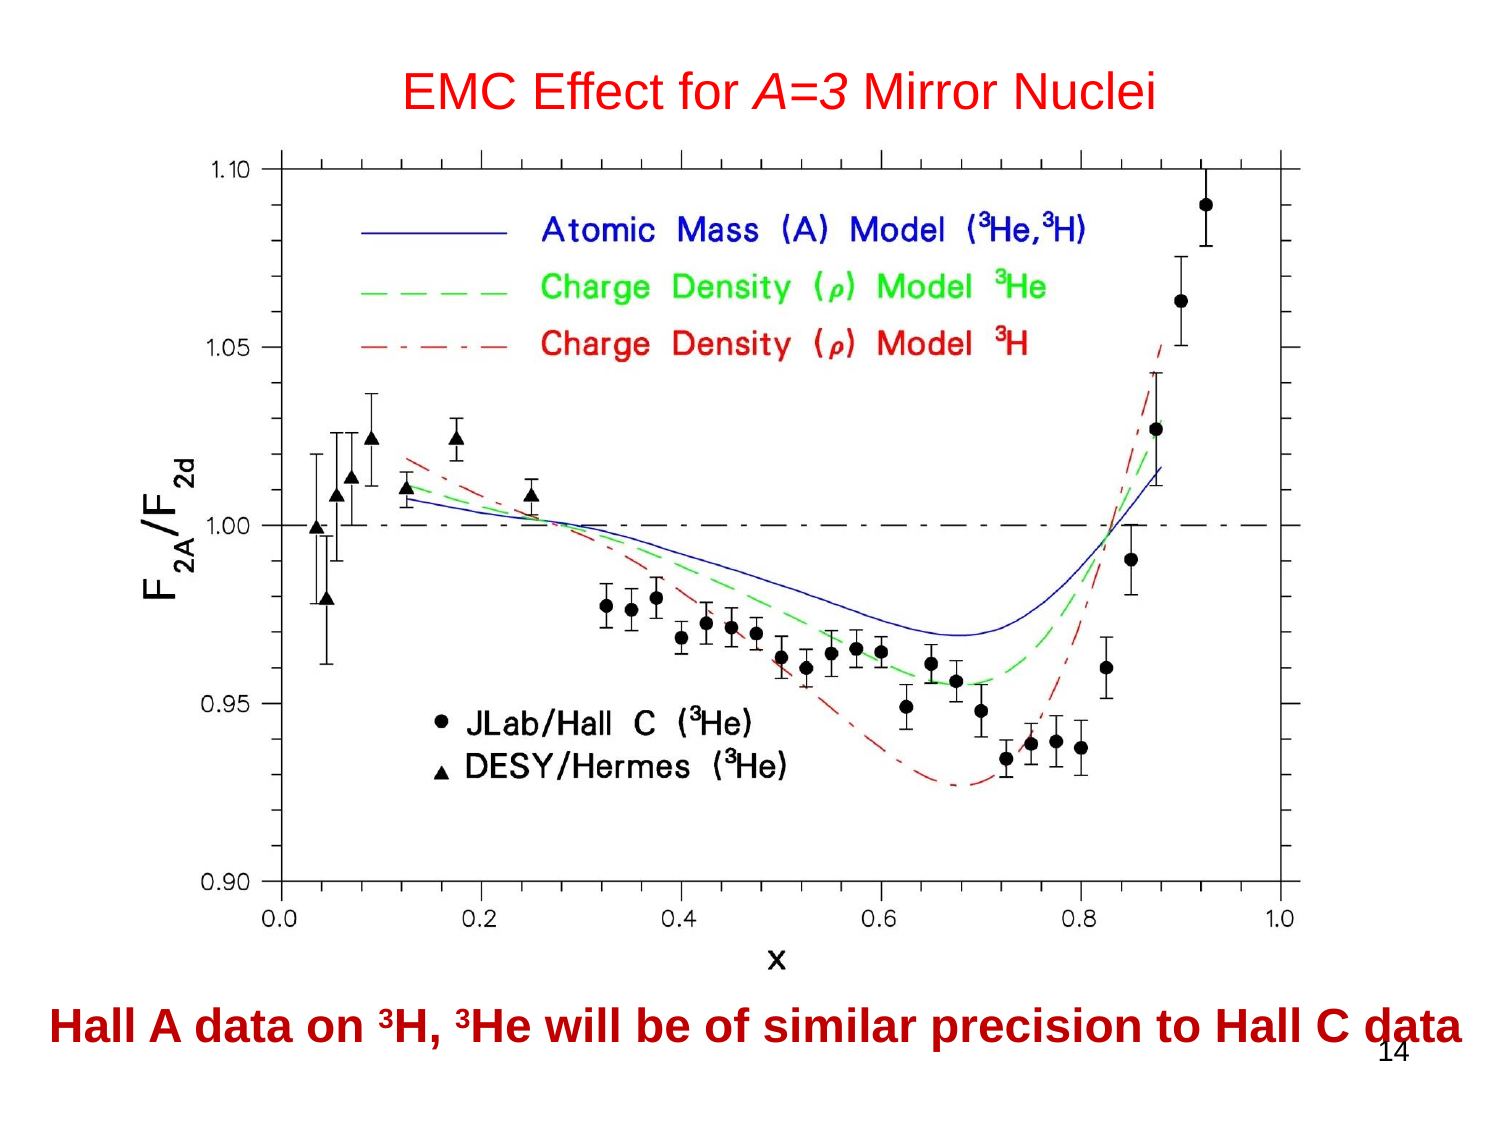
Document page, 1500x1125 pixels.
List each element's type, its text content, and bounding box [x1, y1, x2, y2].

text_box EMC Effect for A=3 Mirror Nuclei [387, 49, 1172, 123]
picture [117, 124, 1336, 1001]
text_box Hall A data on 3H, 3He will be of similar precision to Hall C data [34, 987, 1480, 1060]
slide_number 14 [1074, 1024, 1426, 1103]
